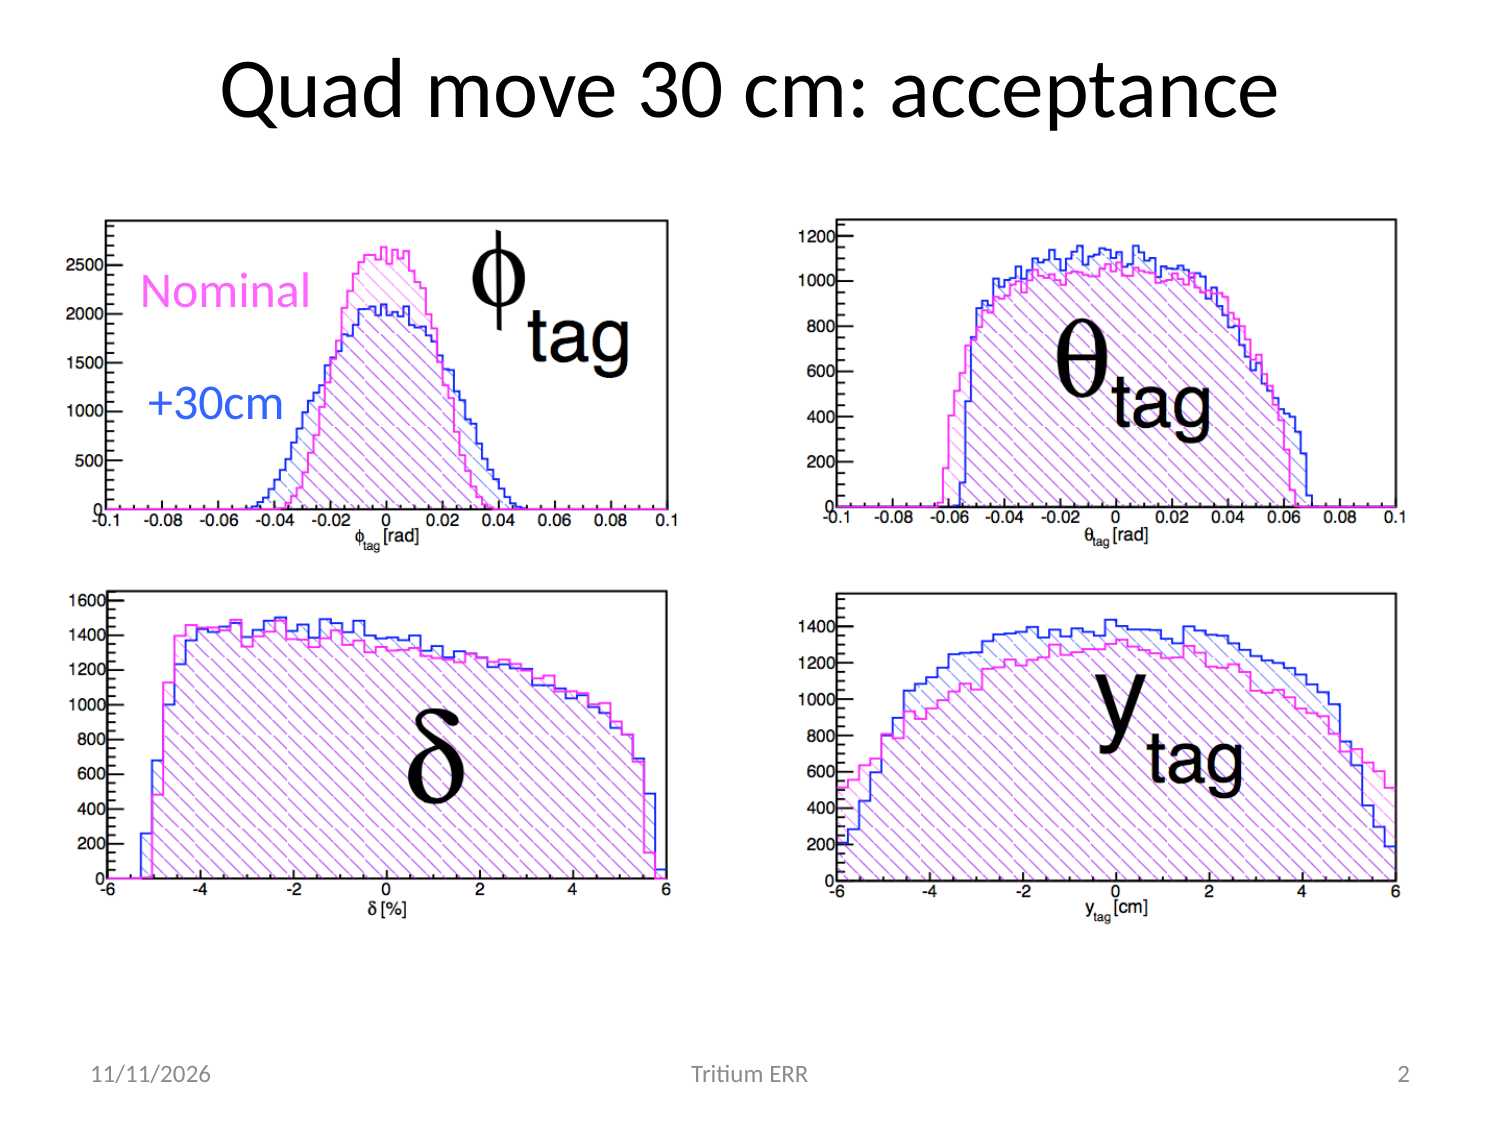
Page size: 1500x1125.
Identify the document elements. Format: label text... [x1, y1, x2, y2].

title Quad move 30 cm: acceptance [75, 24, 1425, 143]
slide_number 2 [1074, 1042, 1425, 1103]
picture [39, 182, 1459, 940]
footer Tritium ERR [512, 1042, 988, 1103]
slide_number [75, 1042, 425, 1103]
